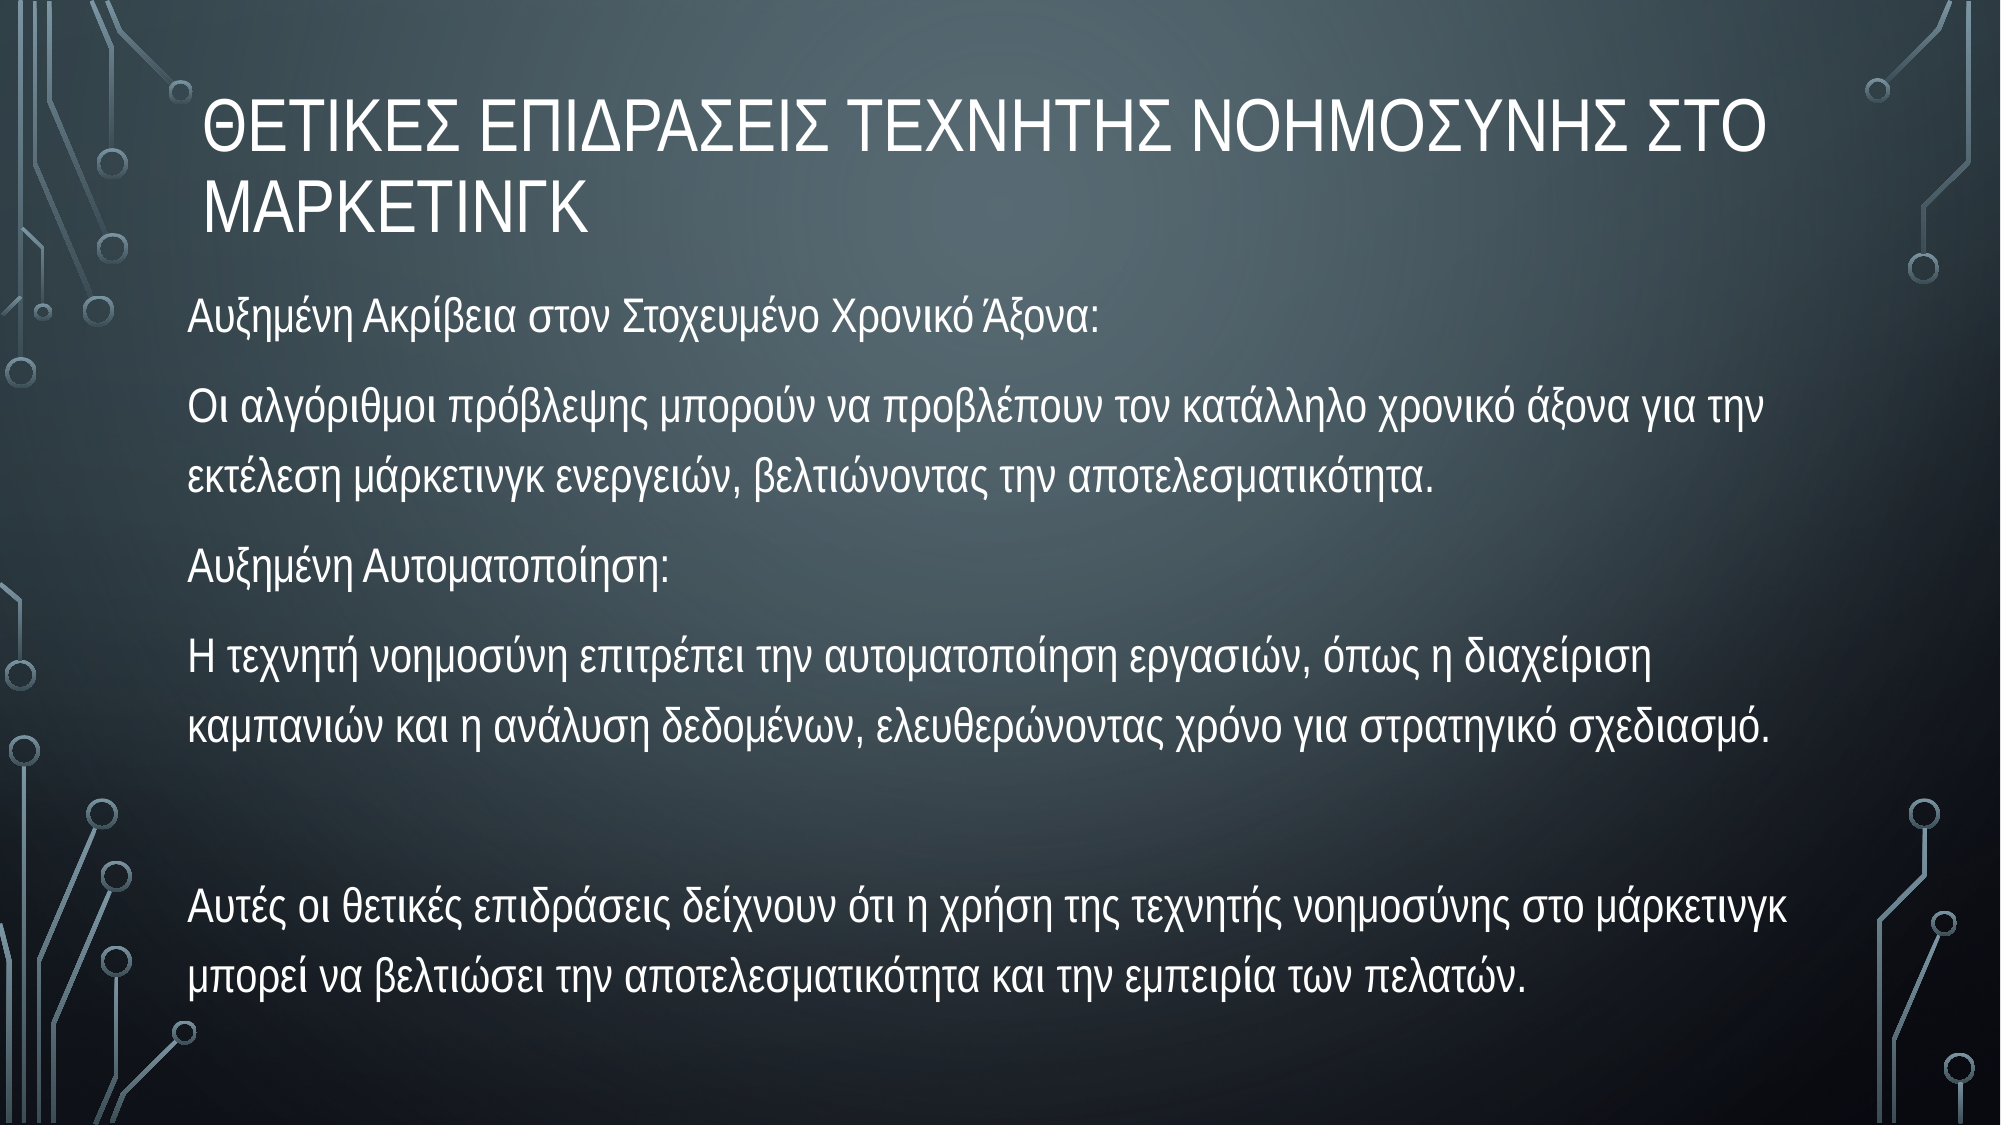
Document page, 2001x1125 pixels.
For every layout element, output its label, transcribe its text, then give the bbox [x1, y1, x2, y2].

text_box θετικες επιδρασεισ τεχνητησ νοημοσυνης στο μαρκετινγκ [187, 62, 1832, 266]
list Αυξημένη Ακρίβεια στον Στοχευμένο Χρονικό Άξονα: Οι αλγόριθμοι πρόβλεψης μπορούν να προβλέπουν τον κατάλληλο χρονικό άξονα για την εκτέλεση μάρκετινγκ ενεργειών, βελτιώνοντας την αποτελεσματικότητα. Αυξημένη Αυτοματοποίηση: Η τεχνητή νοημοσύνη επιτρέπει την αυτοματοποίηση εργασιών, όπως η διαχείριση καμπανιών και η ανάλυση δεδομένων, ελευθερώνοντας χρόνο για στρατηγικό σχεδιασμό. Αυτές οι θετικές επιδράσεις δείχνουν ότι η χρήση της τεχνητής νοημοσύνης στο μάρκετινγκ μπορεί να βελτιώσει την αποτελεσματικότητα και την εμπειρία των πελατών. [172, 265, 1877, 1012]
